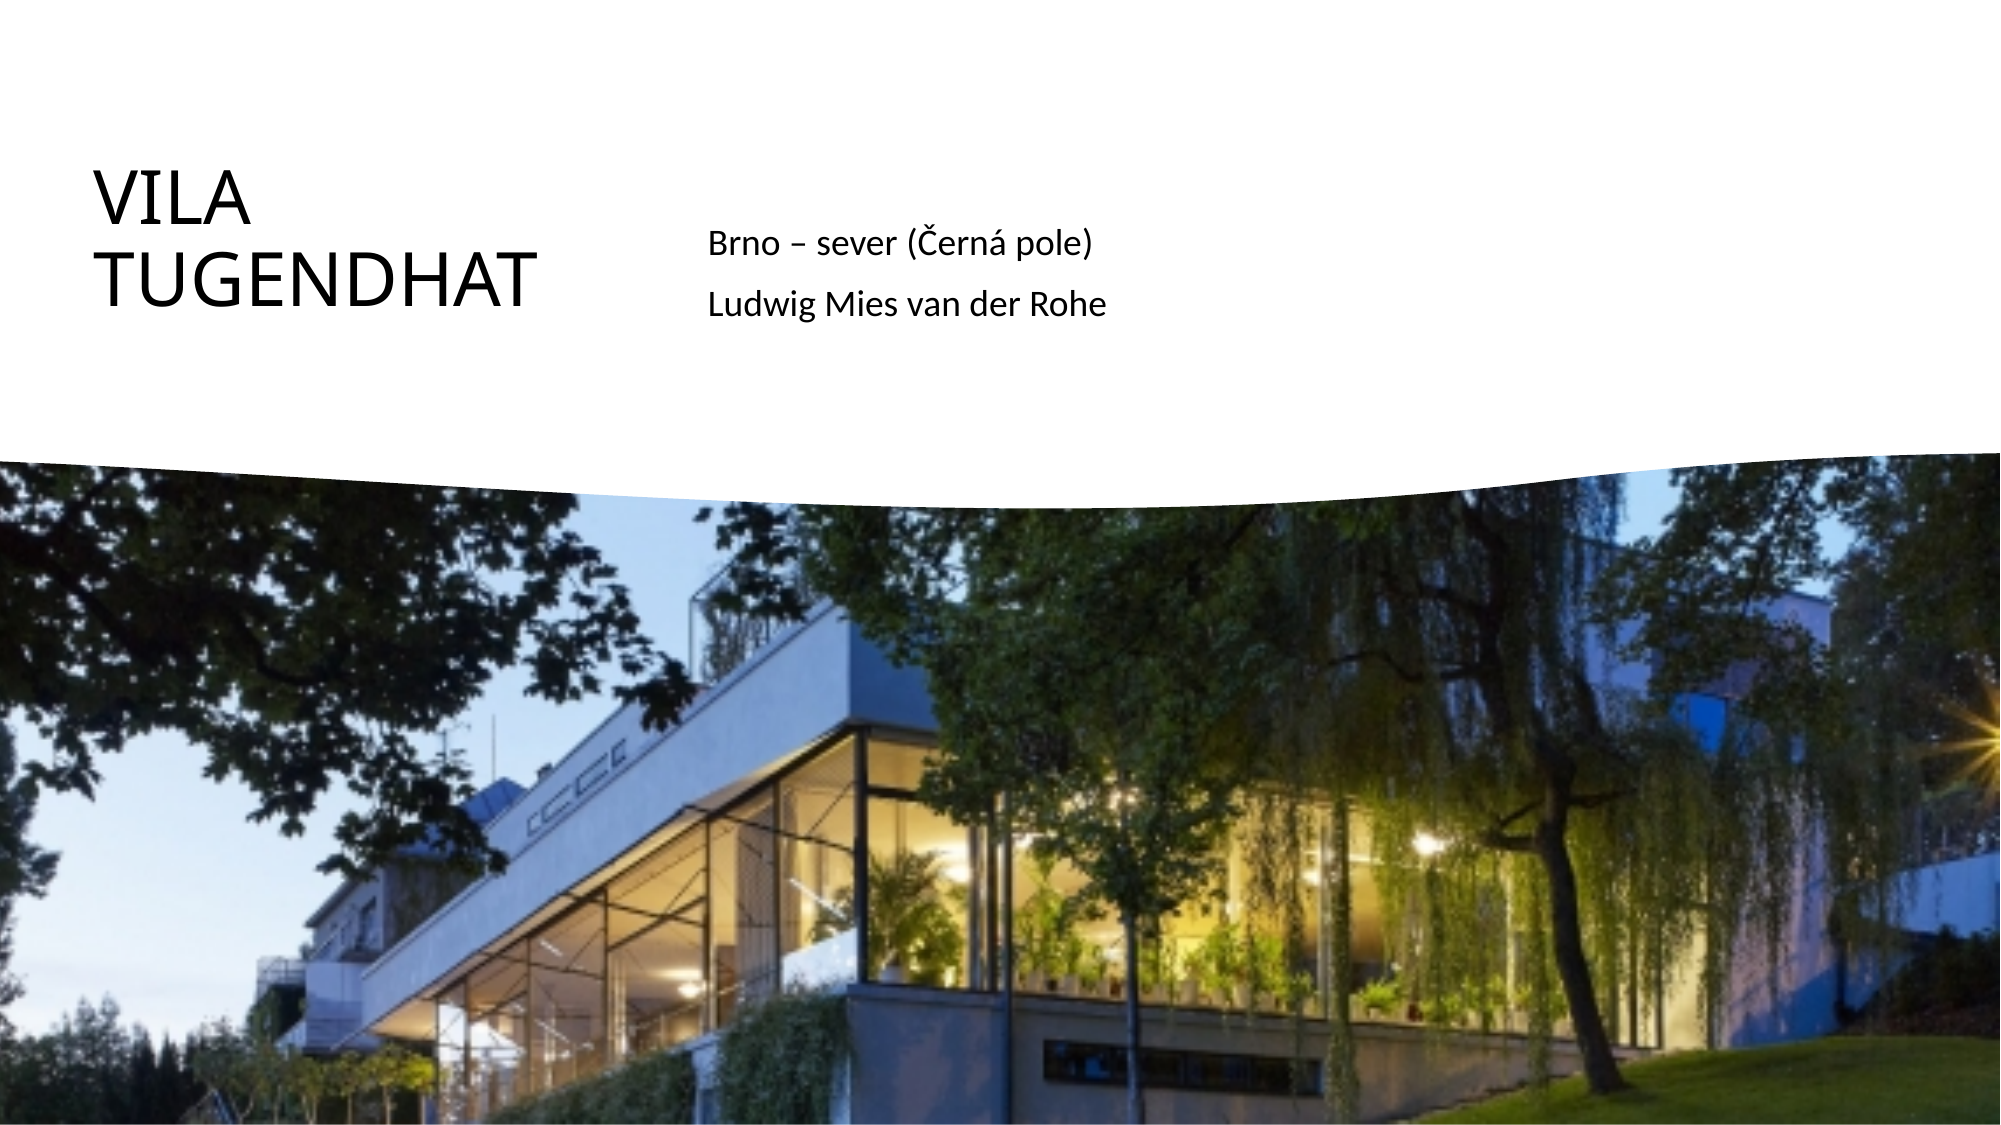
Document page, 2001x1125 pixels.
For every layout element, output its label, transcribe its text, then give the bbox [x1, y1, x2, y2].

title VILA TUGENDHAT [78, 53, 619, 429]
picture [0, 453, 2000, 1125]
list Brno – sever (Černá pole) Ludwig Mies van der Rohe [692, 53, 1921, 429]
